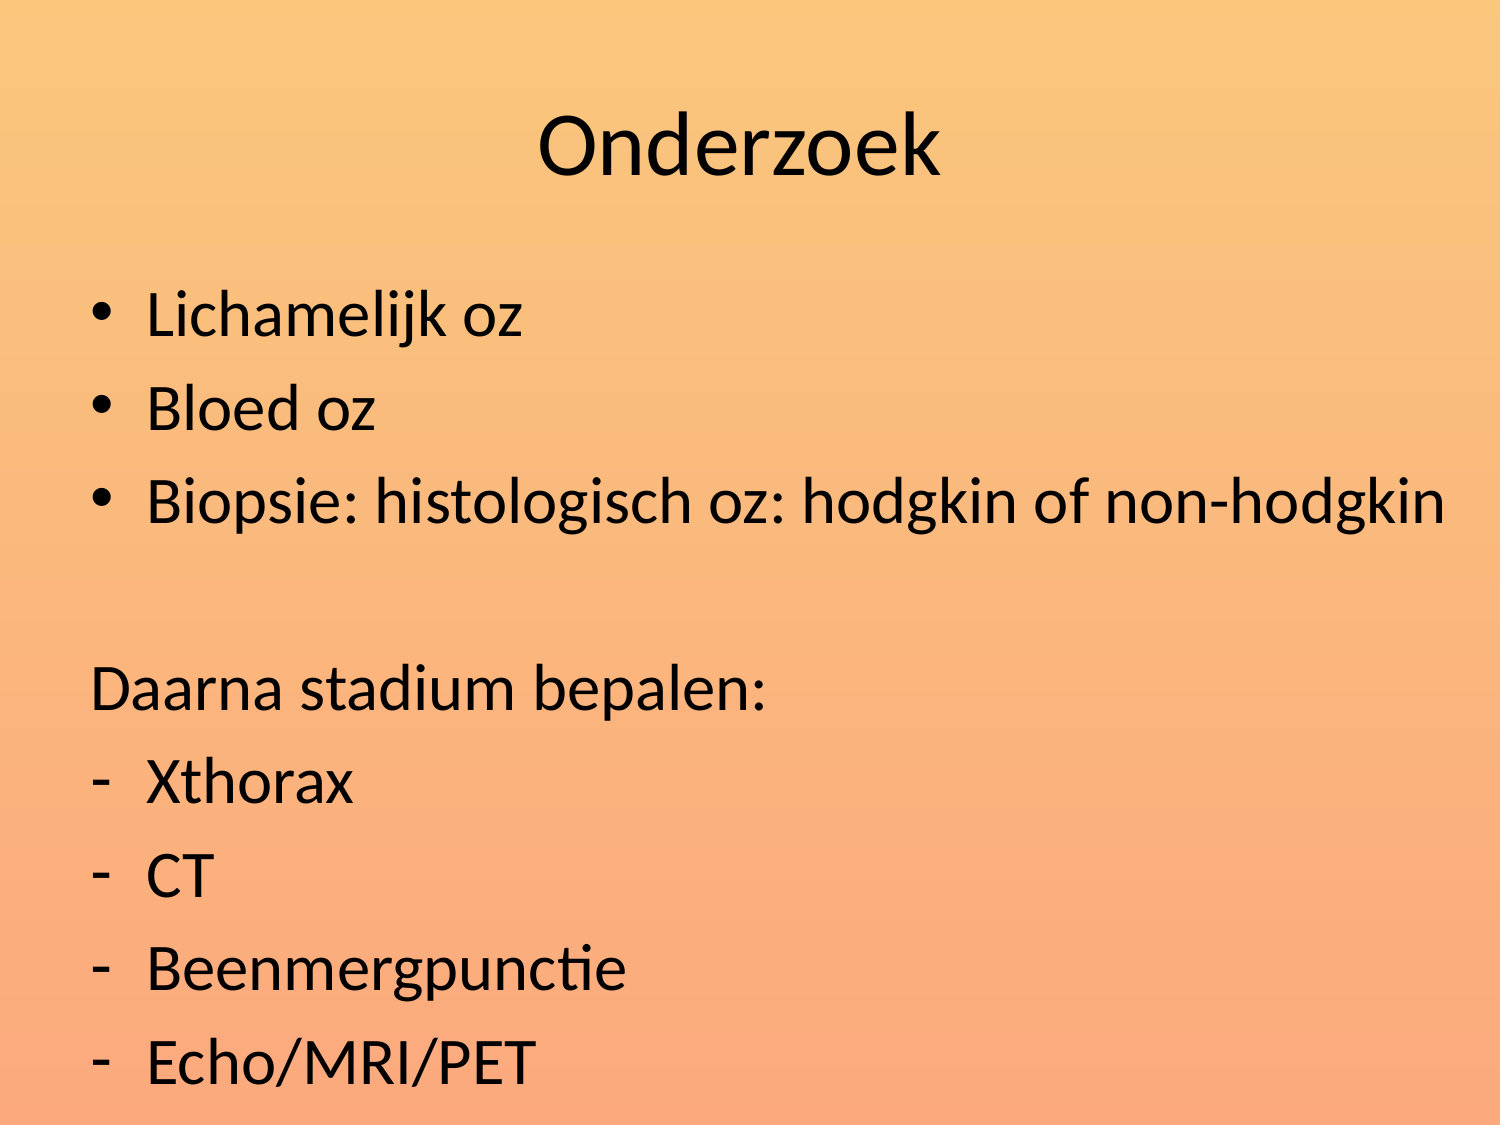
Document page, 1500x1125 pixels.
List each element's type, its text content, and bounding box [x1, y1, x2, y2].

list Lichamelijk oz Bloed oz Biopsie: histologisch oz: hodgkin of non-hodgkin Daarna stadium bepalen: Xthorax CT Beenmergpunctie Echo/MRI/PET [75, 262, 1483, 1106]
title Onderzoek [75, 45, 1425, 233]
